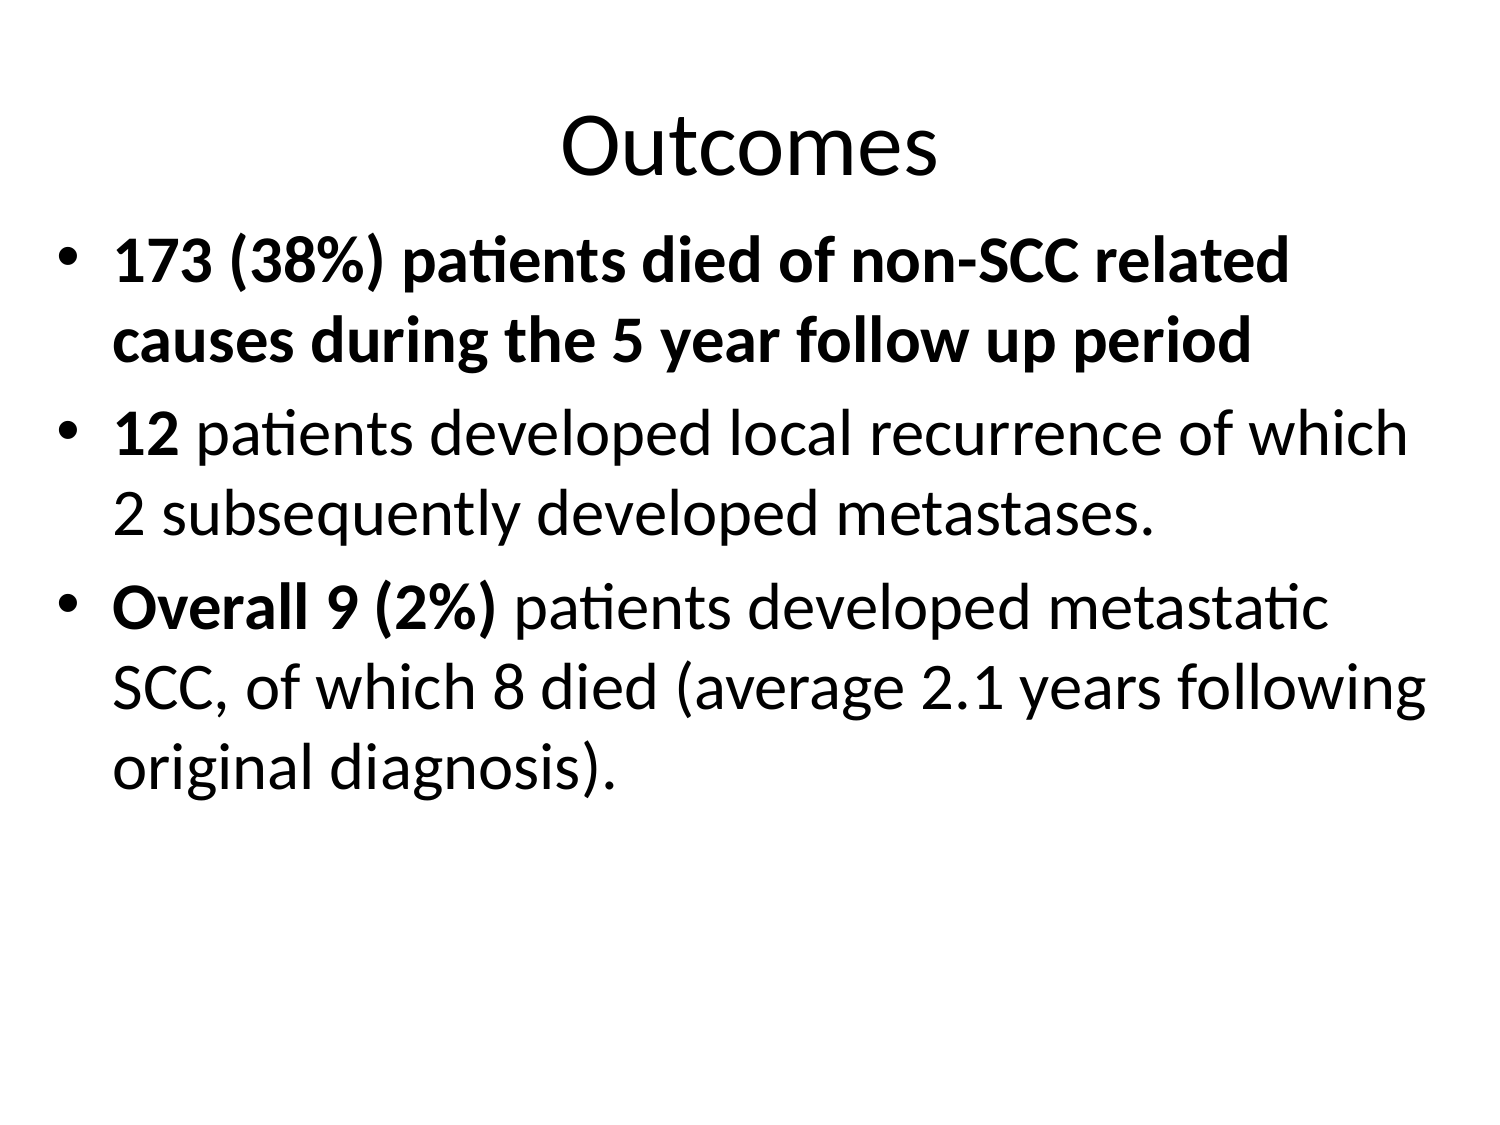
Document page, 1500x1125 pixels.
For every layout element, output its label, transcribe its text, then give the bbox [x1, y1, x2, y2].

list 173 (38%) patients died of non-SCC related causes during the 5 year follow up period 12 patients developed local recurrence of which 2 subsequently developed metastases. Overall 9 (2%) patients developed metastatic SCC, of which 8 died (average 2.1 years following original diagnosis). [41, 208, 1459, 1094]
title Outcomes [75, 45, 1425, 208]
